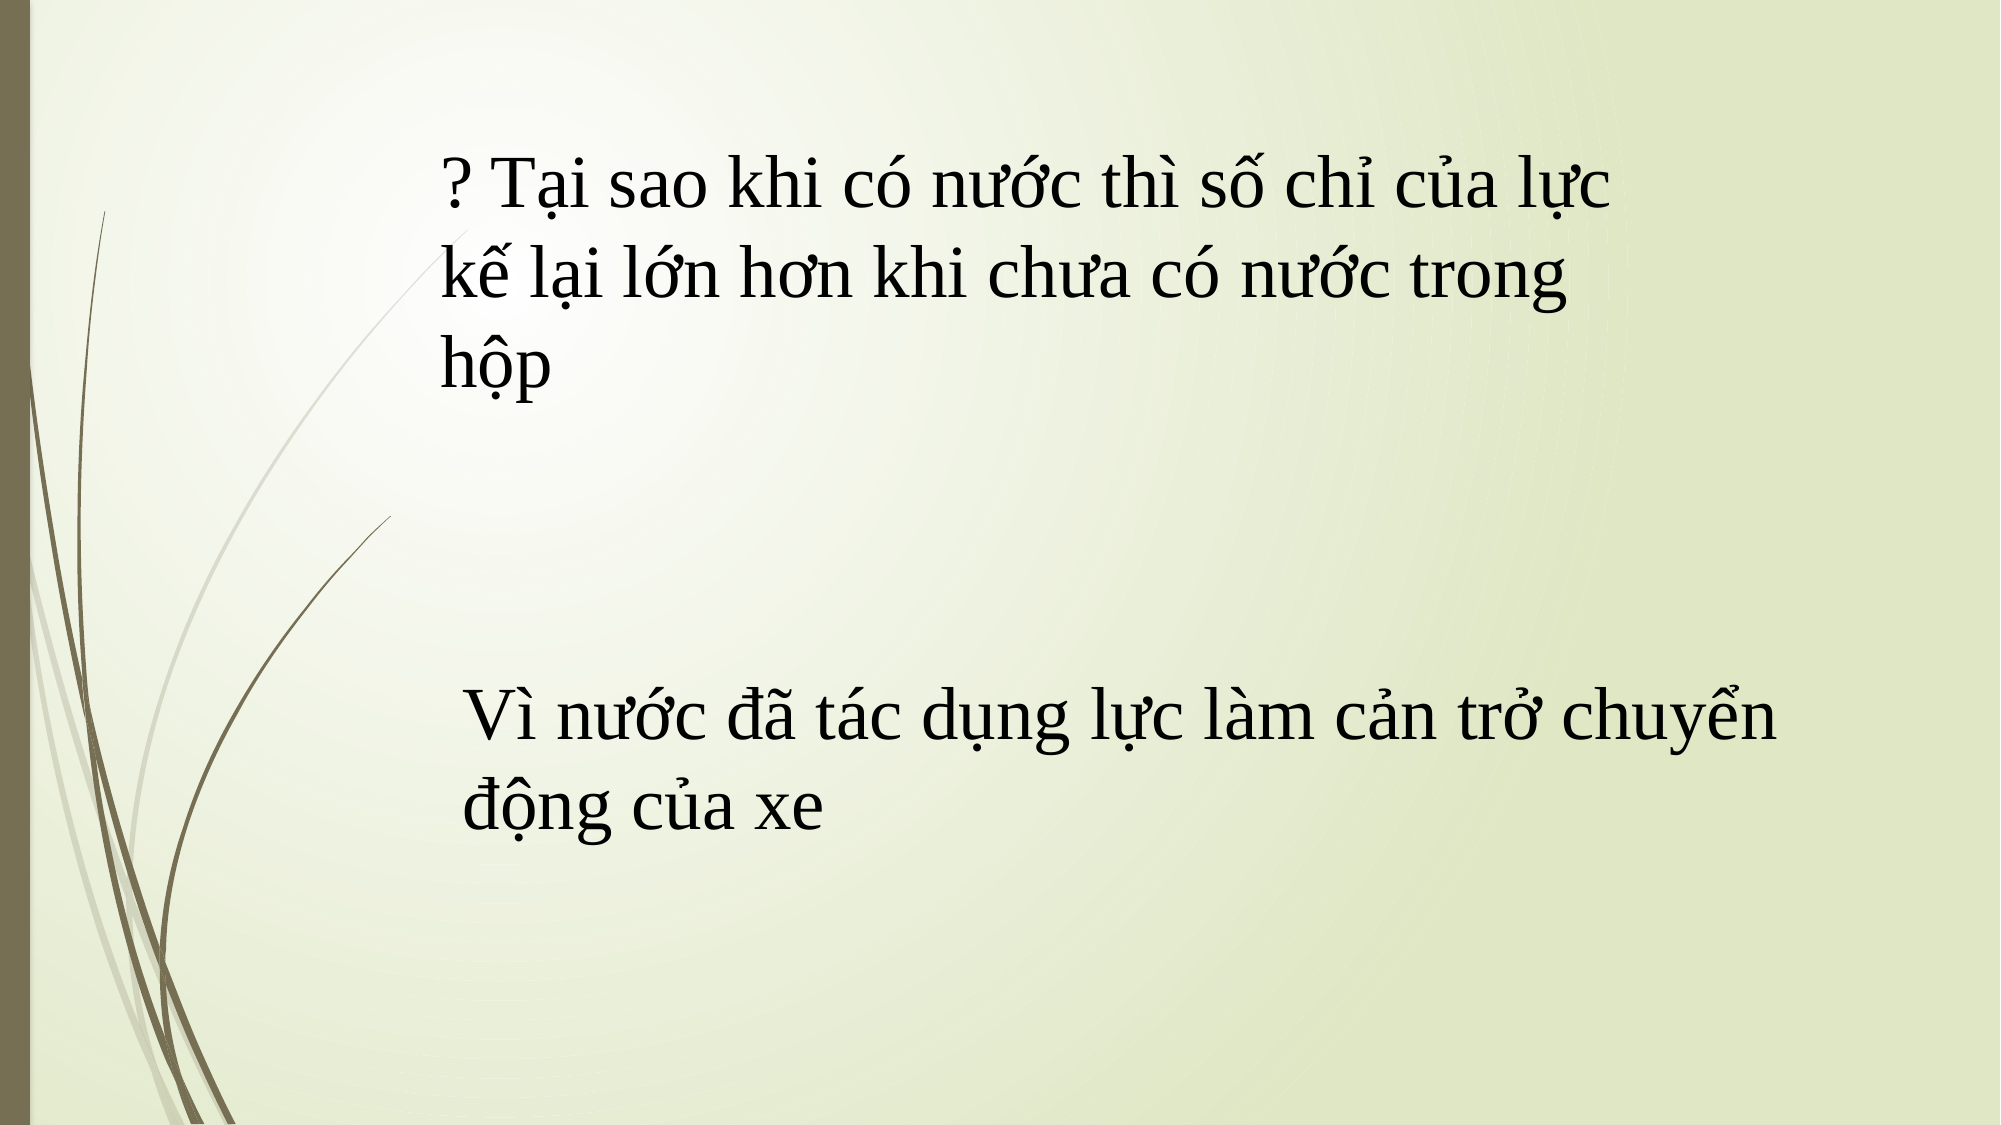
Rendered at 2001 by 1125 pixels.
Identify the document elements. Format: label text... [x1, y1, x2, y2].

text_box Vì nước đã tác dụng lực làm cản trở chuyển động của xe [447, 657, 1800, 853]
text_box ? Tại sao khi có nước thì số chỉ của lực kế lại lớn hơn khi chưa có nước trong hộp [425, 125, 1704, 410]
